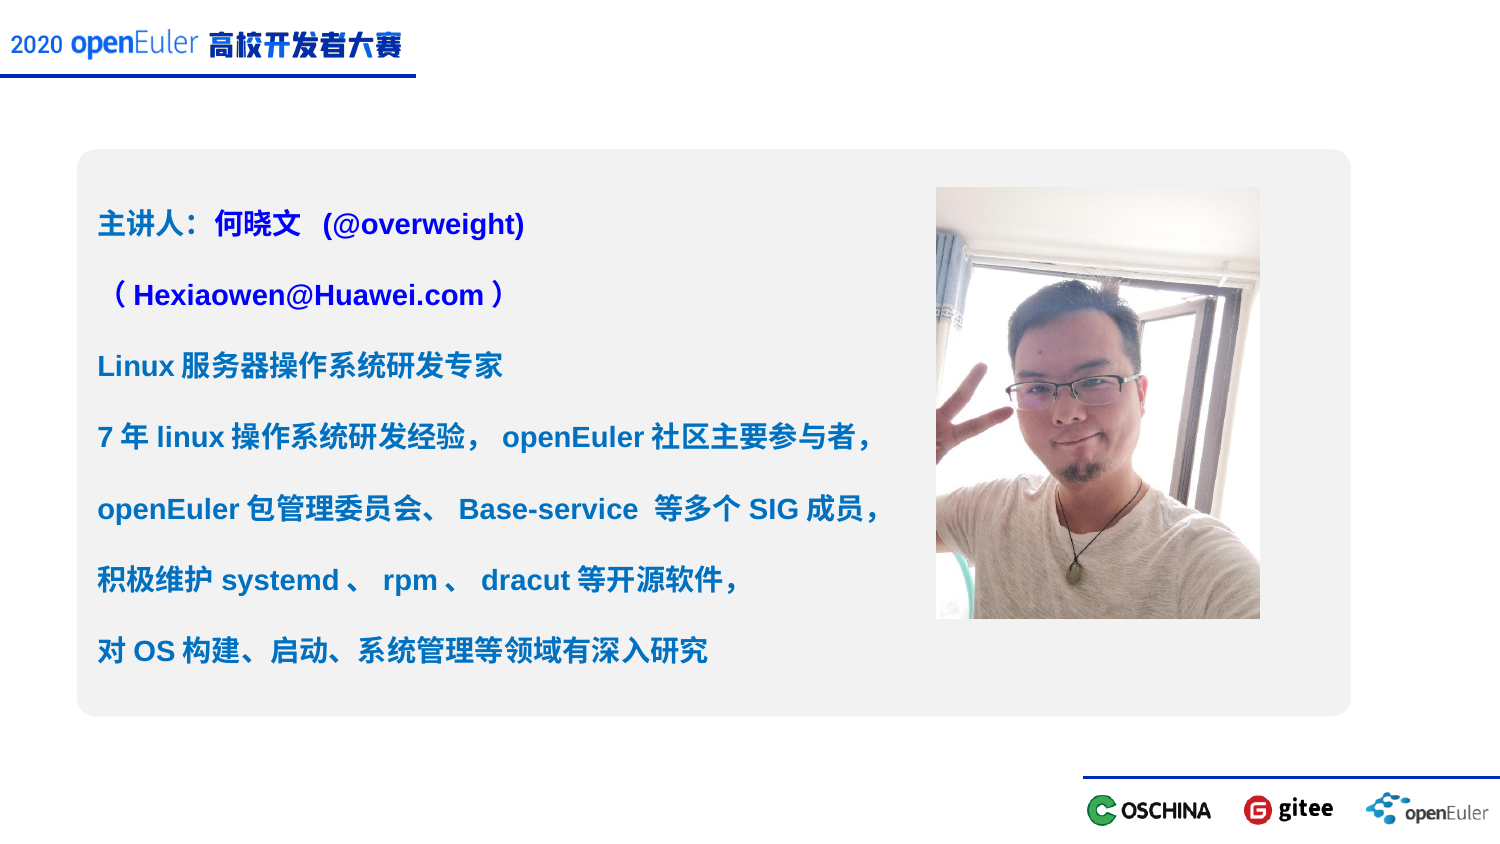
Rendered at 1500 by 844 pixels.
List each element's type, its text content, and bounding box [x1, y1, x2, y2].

text_box 主讲人：何晓文 (@overweight) （Hexiaowen@Huawei.com） Linux服务器操作系统研发专家 7年linux操作系统研发经验，openEuler社区主要参与者， openEuler包管理委员会、Base-service 等多个SIG成员， 积极维护systemd、rpm、dracut等开源软件， 对OS构建、启动、系统管理等领域有深入研究 [75, 148, 1353, 718]
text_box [10, 28, 401, 60]
picture [936, 187, 1260, 619]
picture [1077, 788, 1500, 828]
